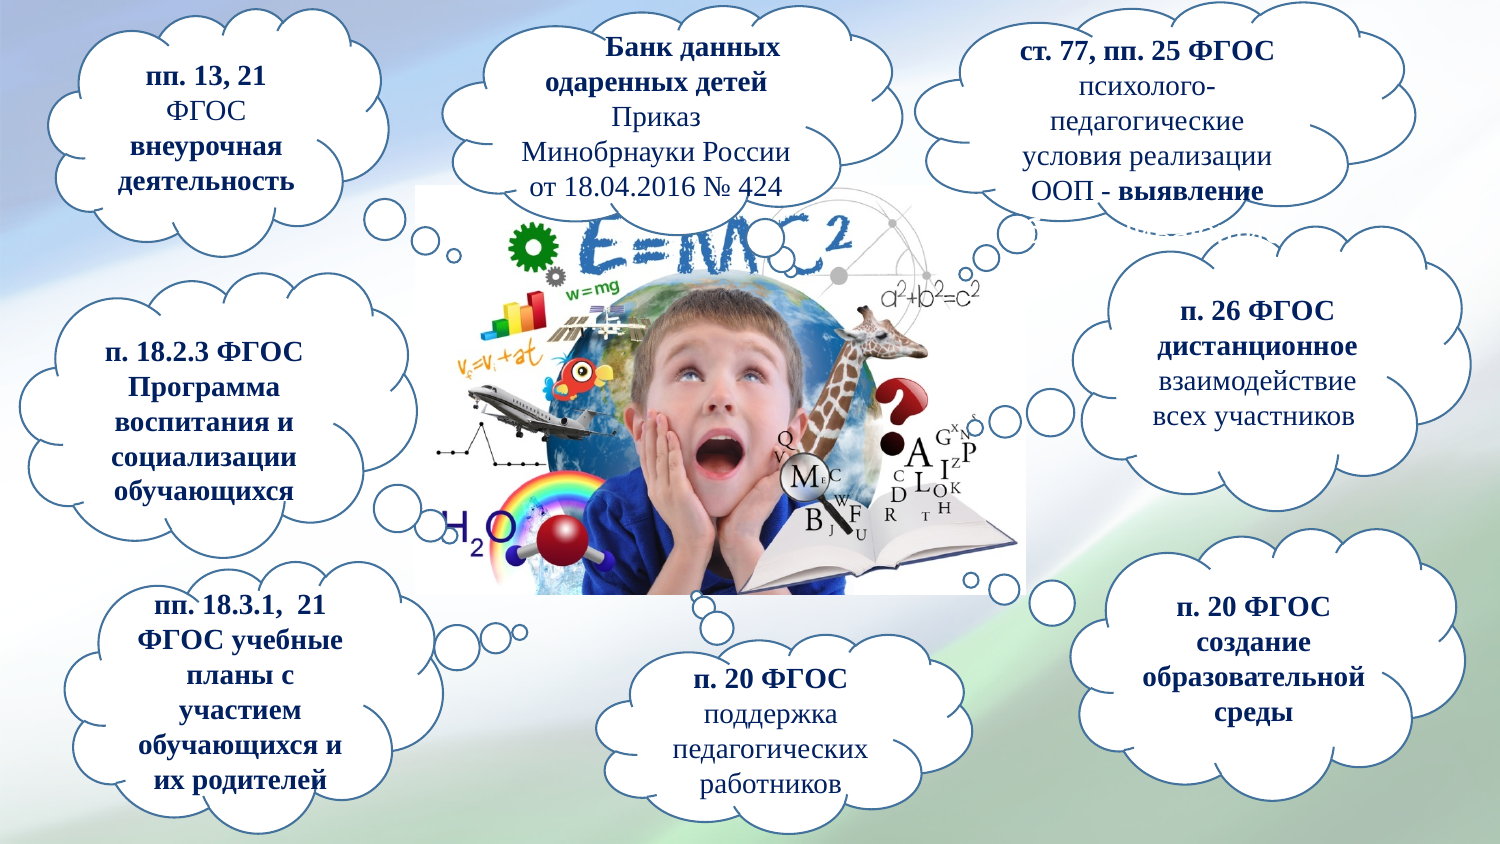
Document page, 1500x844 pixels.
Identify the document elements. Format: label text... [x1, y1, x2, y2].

text_box Банк данных одаренных детей Приказ Минобрнауки России от 18.04.2016 № 424 [441, 5, 904, 185]
text_box п. 18.2.3 ФГОС Программа воспитания и социализации обучающихся [18, 272, 415, 559]
text_box п. 26 ФГОС дистанционное взаимодействие всех участников [1026, 387, 1076, 438]
text_box пп. 13, 21 ФГОС внеурочная деятельность [47, 8, 390, 258]
text_box п. 20 ФГОС поддержка педагогических работников [690, 595, 735, 646]
text_box п. 20 ФГОС создание образовательной среды [1069, 528, 1467, 802]
text_box п. 26 ФГОС дистанционное взаимодействие всех участников [1071, 225, 1472, 513]
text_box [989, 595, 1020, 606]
text_box п. 20 ФГОС создание образовательной среды [1028, 579, 1076, 627]
text_box ст. 77, пп. 25 ФГОС психолого-педагогические условия реализации ООП - выявление обеспечивающие [913, 1, 1417, 253]
text_box пп. 18.3.1, 21 ФГОС учебные планы с участием обучающихся и их родителей [63, 560, 529, 835]
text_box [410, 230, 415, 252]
text_box пп. 13, 21 ФГОС внеурочная деятельность [363, 197, 407, 242]
picture [0, 0, 1500, 844]
text_box п. 20 ФГОС поддержка педагогических работников [595, 633, 974, 836]
